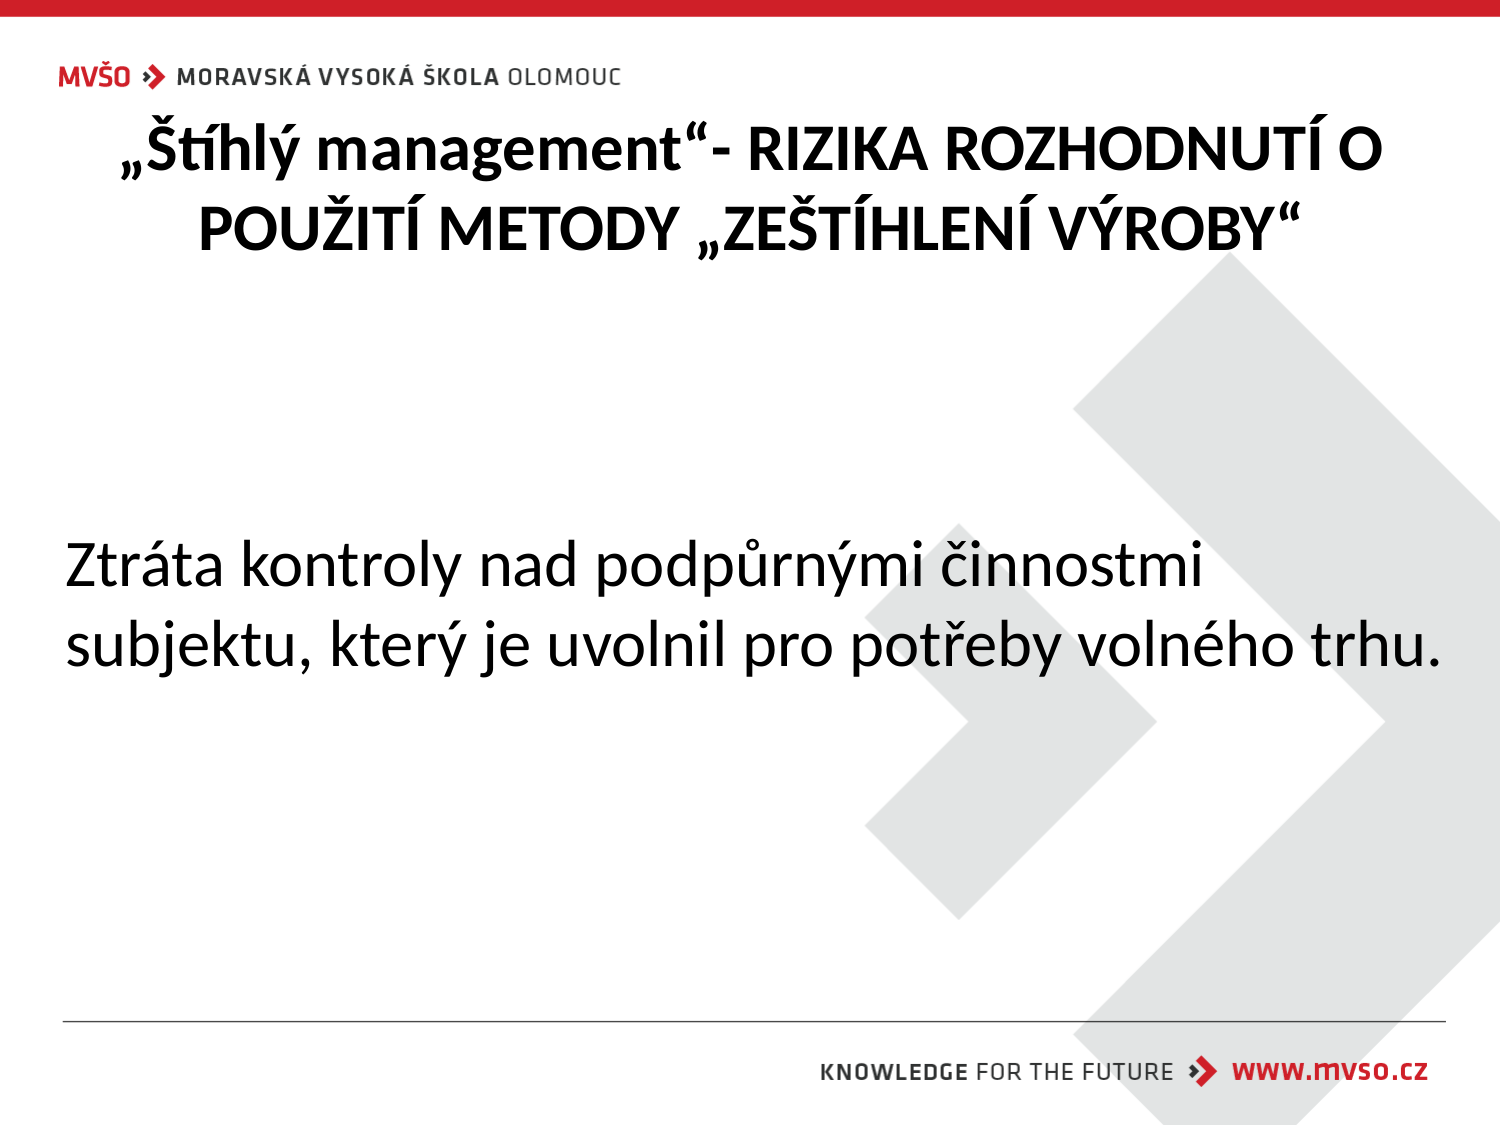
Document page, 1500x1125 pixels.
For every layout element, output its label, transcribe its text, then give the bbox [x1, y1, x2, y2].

list Ztráta kontroly nad podpůrnými činnostmi subjektu, který je uvolnil pro potřeby volného trhu. [50, 512, 1469, 819]
picture [0, 0, 1500, 1125]
title „Štíhlý management“- RIZIKA ROZHODNUTÍ O POUŽITÍ METODY „ZEŠTÍHLENÍ VÝROBY“ [76, 90, 1427, 278]
